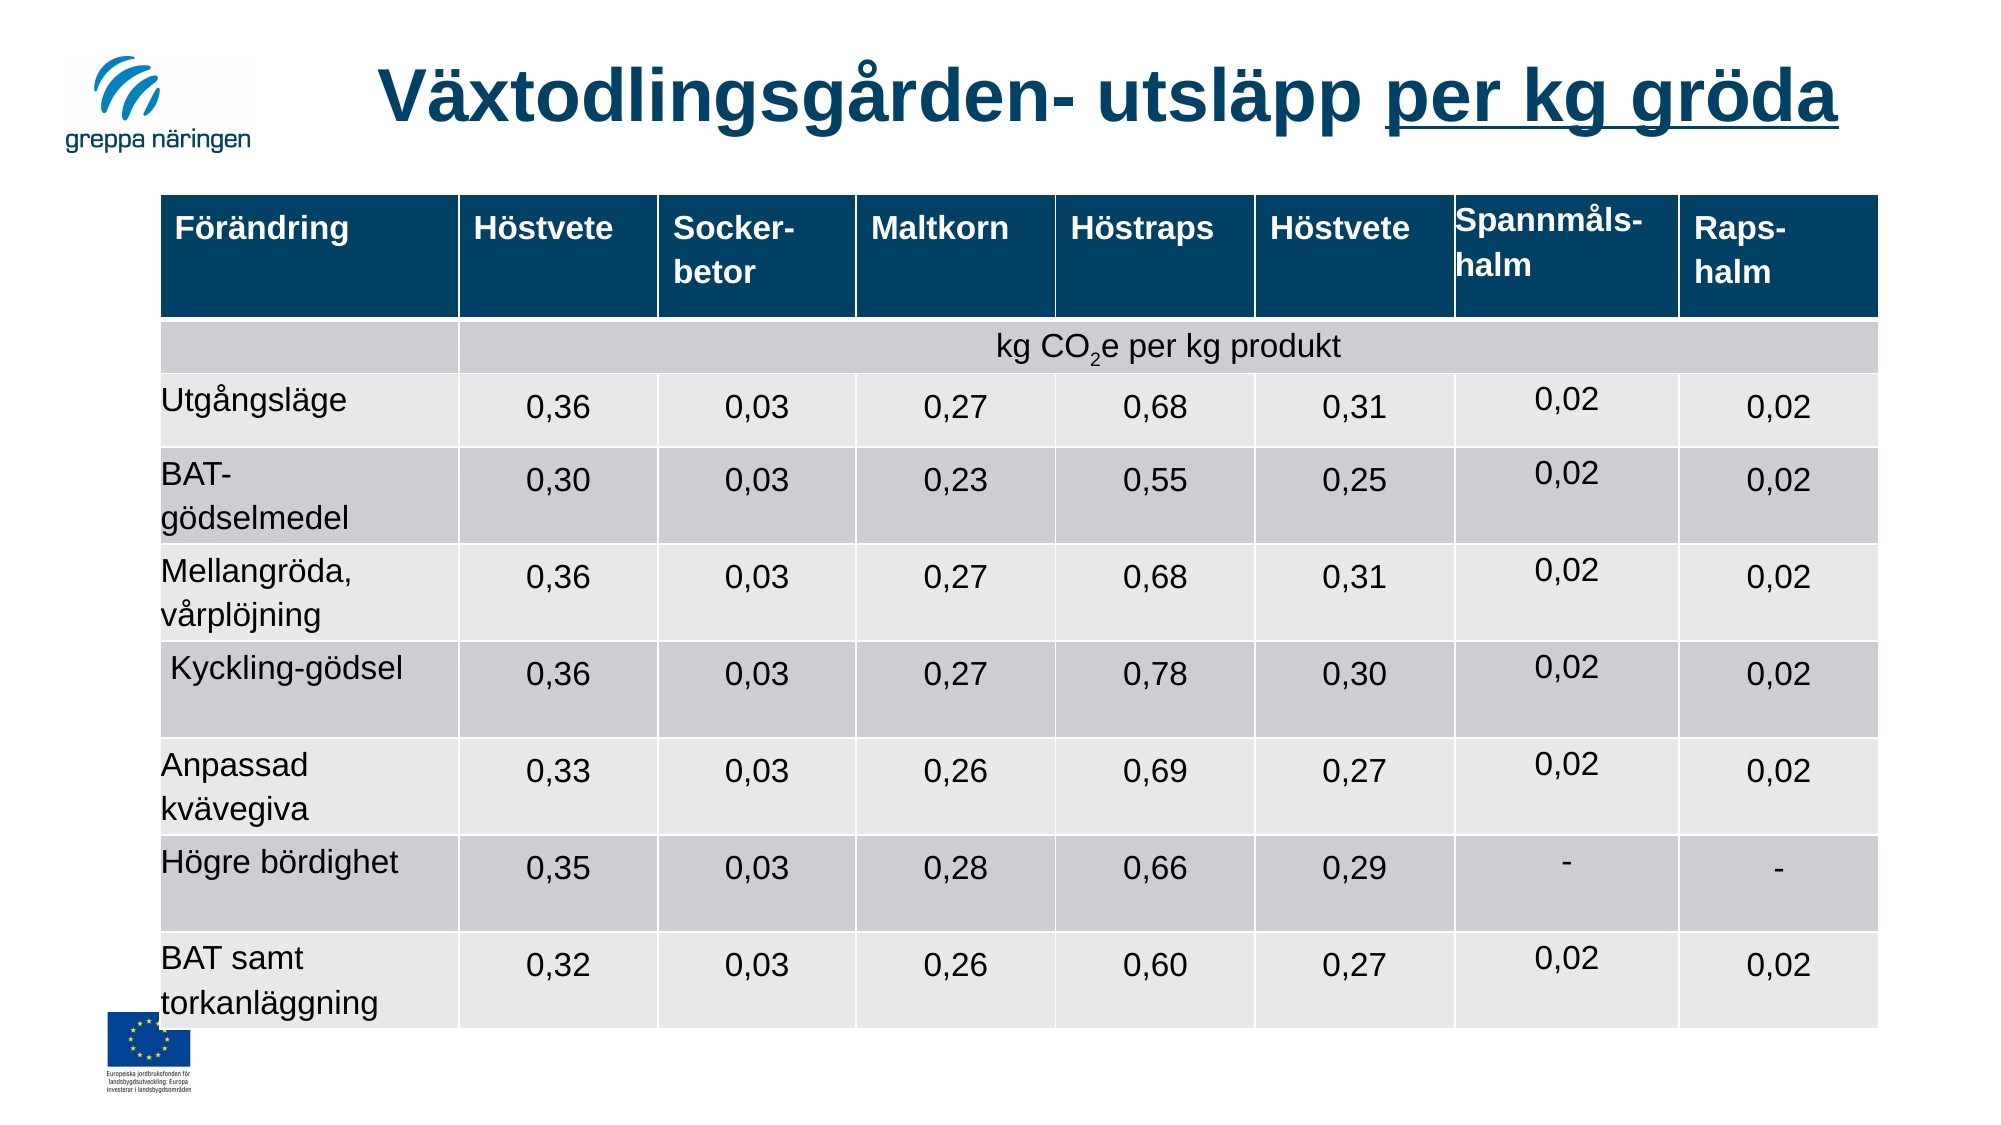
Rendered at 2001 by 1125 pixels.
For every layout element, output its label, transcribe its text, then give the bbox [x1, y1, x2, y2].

table_cell 0,28 [857, 836, 1055, 931]
table_cell 0,02 [1456, 374, 1678, 446]
table_cell Kyckling-gödsel [161, 642, 458, 737]
table_cell 0,27 [857, 642, 1055, 737]
table_cell 0,29 [1256, 836, 1454, 931]
table_cell 0,27 [857, 374, 1055, 446]
table_cell 0,27 [1256, 933, 1454, 1028]
picture [66, 56, 250, 153]
table_header Raps-halm [1680, 195, 1878, 317]
table_cell 0,26 [857, 739, 1055, 834]
table_cell 0,25 [1256, 448, 1454, 543]
table_header Spannmåls-halm [1456, 195, 1678, 317]
table_cell 0,78 [1056, 642, 1254, 737]
table_cell 0,02 [1680, 545, 1878, 640]
table_header Höstvete [1256, 195, 1454, 317]
table_cell 0,60 [1056, 933, 1254, 1028]
table_cell 0,55 [1056, 448, 1254, 543]
table_header Socker-betor [659, 195, 855, 317]
table_cell 0,03 [659, 374, 855, 446]
table_cell 0,36 [460, 374, 657, 446]
table_cell 0,32 [460, 933, 657, 1028]
table_cell 0,02 [1680, 448, 1878, 543]
table_cell 0,03 [659, 739, 855, 834]
table_cell 0,23 [857, 448, 1055, 543]
table_cell [161, 322, 458, 373]
table_header Höstvete [460, 195, 657, 317]
table_cell 0,02 [1456, 739, 1678, 834]
table_cell Högre bördighet [161, 836, 458, 931]
table_cell 0,36 [460, 642, 657, 737]
table_header Förändring [161, 195, 458, 317]
table_cell BAT samt torkanläggning [161, 933, 458, 1028]
table_cell kg CO2e per kg produkt [460, 322, 1878, 373]
table_cell 0,03 [659, 836, 855, 931]
table_cell Utgångsläge [161, 374, 458, 446]
table_cell 0,02 [1456, 933, 1678, 1028]
table_cell 0,27 [1256, 739, 1454, 834]
table_cell 0,33 [460, 739, 657, 834]
table_cell 0,36 [460, 545, 657, 640]
table_header Höstraps [1056, 195, 1254, 317]
table_cell 0,03 [659, 448, 855, 543]
table_cell 0,03 [659, 545, 855, 640]
table_cell 0,30 [460, 448, 657, 543]
table_cell 0,68 [1056, 374, 1254, 446]
table_cell - [1680, 836, 1878, 931]
table_cell 0,03 [659, 933, 855, 1028]
title Växtodlingsgården- utsläpp per kg gröda [313, 47, 1854, 147]
table_cell 0,68 [1056, 545, 1254, 640]
table_cell 0,02 [1680, 933, 1878, 1028]
table_cell Mellangröda, vårplöjning [161, 545, 458, 640]
picture [107, 1012, 191, 1093]
table_cell BAT- gödselmedel [161, 448, 458, 543]
table_cell 0,30 [1256, 642, 1454, 737]
table_cell - [1456, 836, 1678, 931]
table_cell 0,02 [1456, 642, 1678, 737]
table_cell 0,69 [1056, 739, 1254, 834]
table_cell Anpassad kvävegiva [161, 739, 458, 834]
table_cell 0,31 [1256, 374, 1454, 446]
table_header Maltkorn [857, 195, 1055, 317]
table_cell 0,26 [857, 933, 1055, 1028]
table_cell 0,02 [1456, 545, 1678, 640]
table_cell 0,02 [1680, 739, 1878, 834]
table_cell 0,66 [1056, 836, 1254, 931]
table_cell 0,02 [1680, 374, 1878, 446]
table_cell 0,02 [1456, 448, 1678, 543]
table_cell 0,27 [857, 545, 1055, 640]
table_cell 0,02 [1680, 642, 1878, 737]
table_cell 0,31 [1256, 545, 1454, 640]
table_cell 0,35 [460, 836, 657, 931]
table_cell 0,03 [659, 642, 855, 737]
